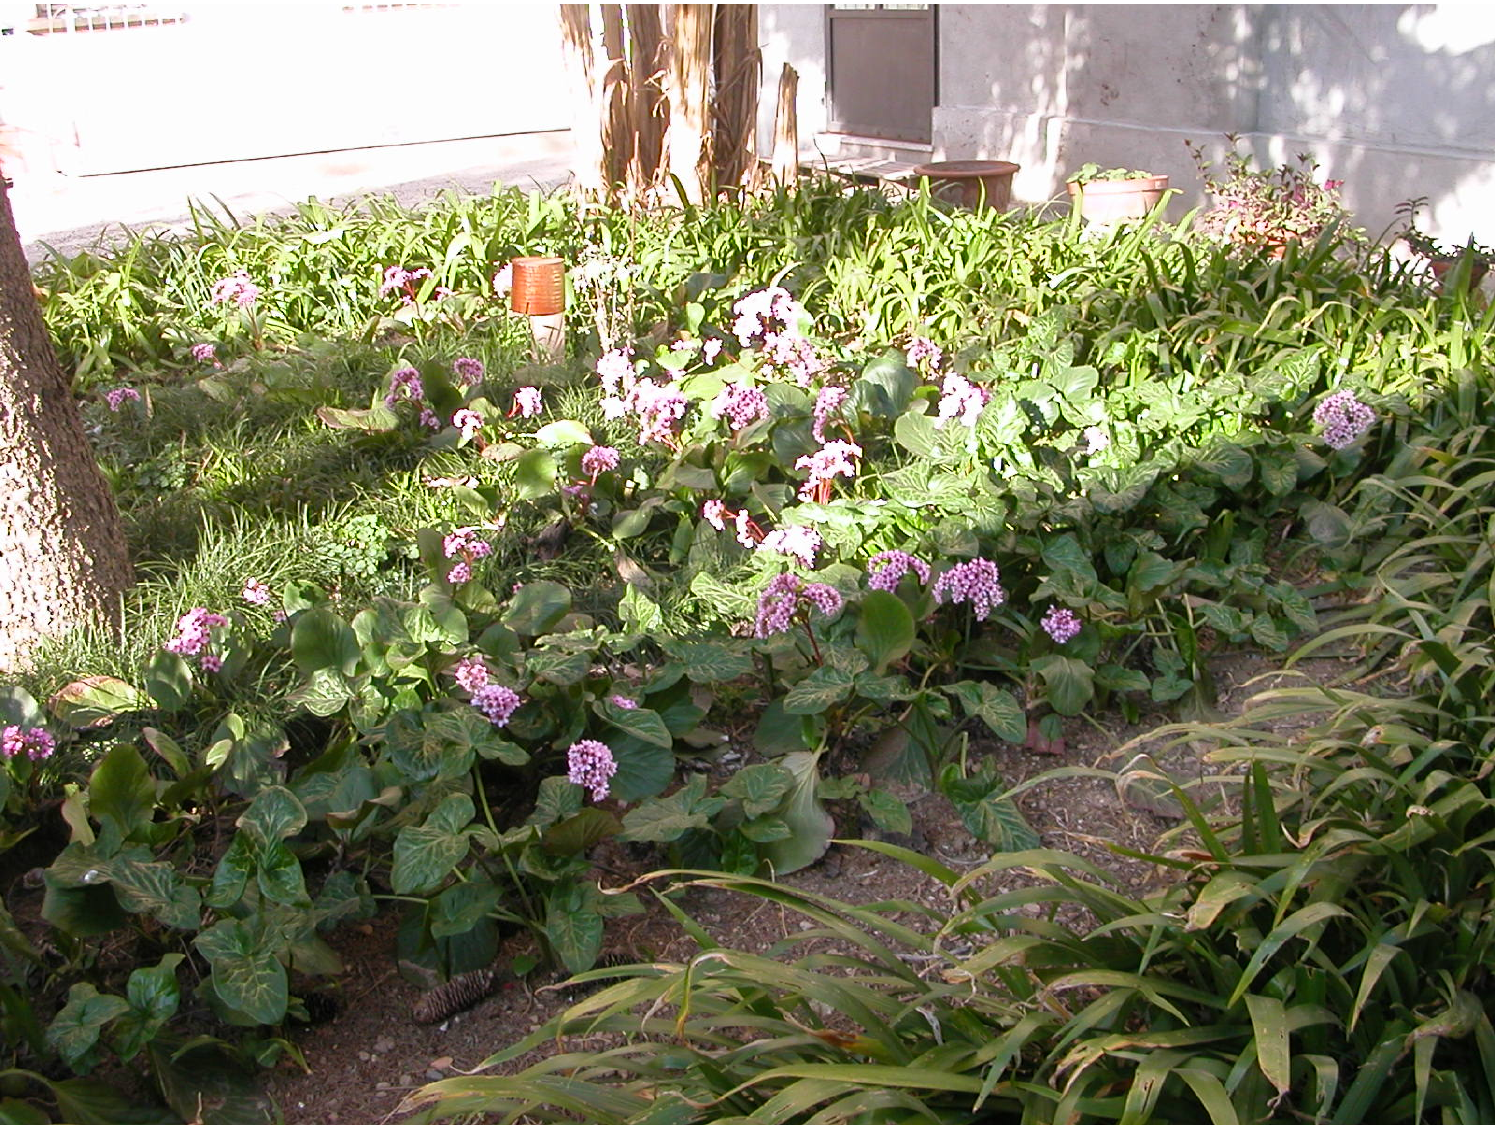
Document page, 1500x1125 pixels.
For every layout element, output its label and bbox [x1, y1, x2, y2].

list [0, 4, 1495, 1125]
